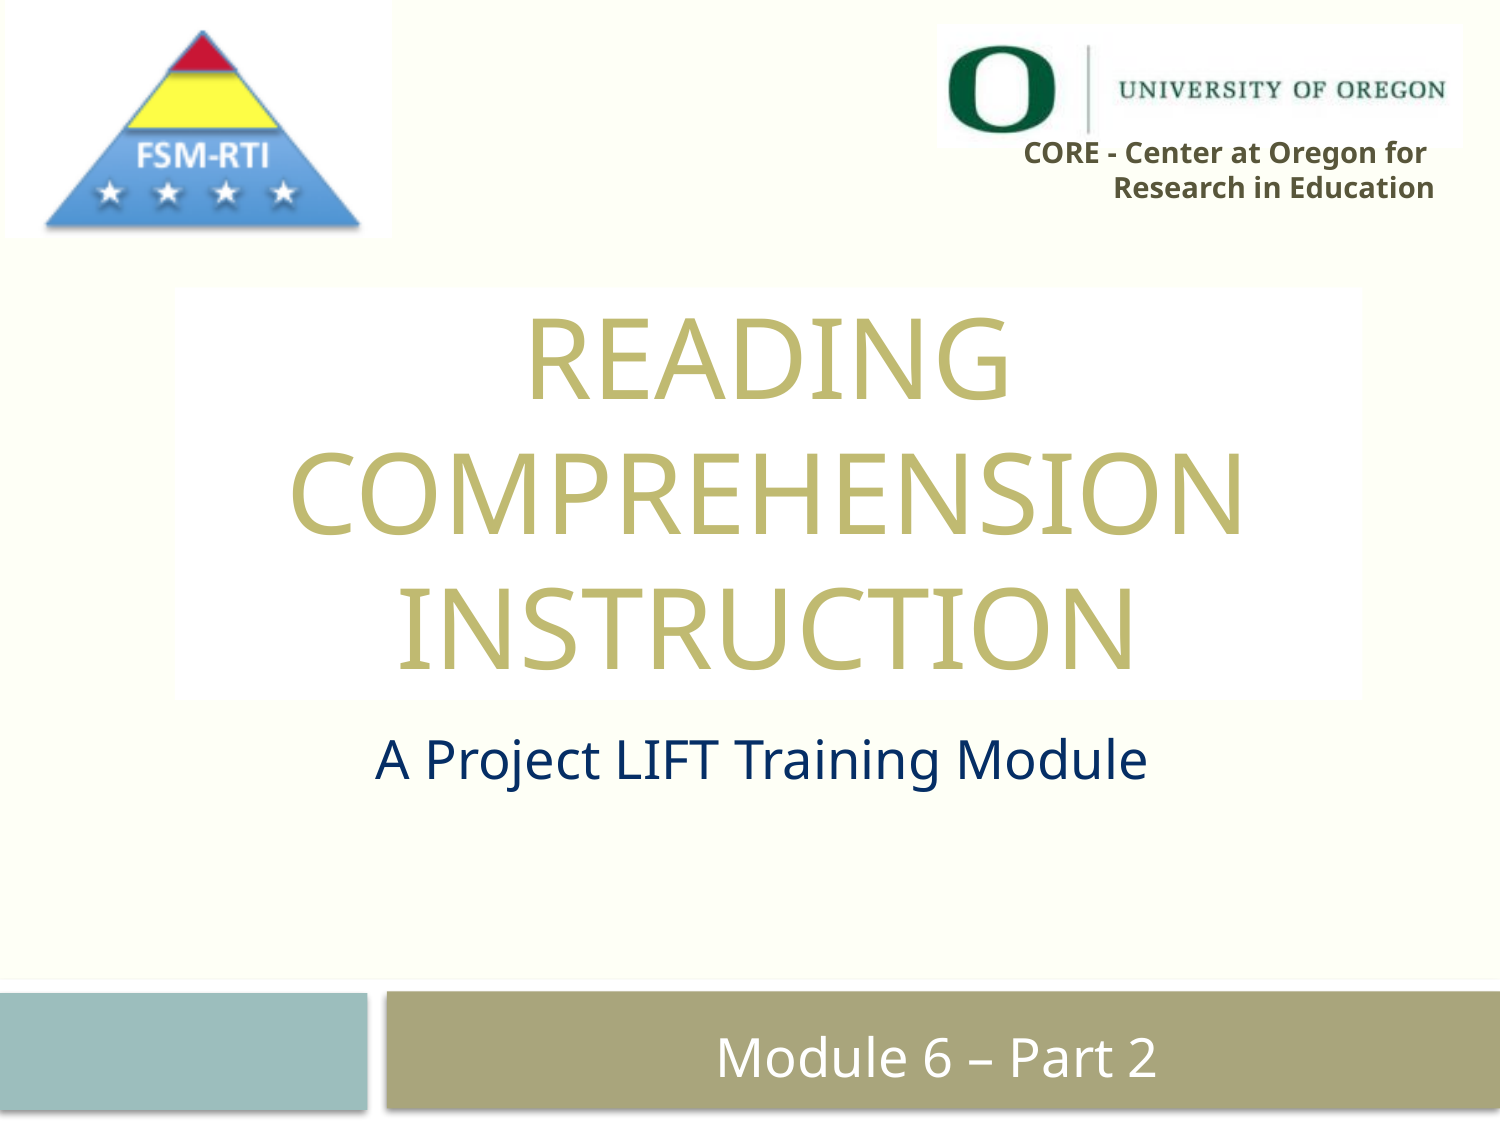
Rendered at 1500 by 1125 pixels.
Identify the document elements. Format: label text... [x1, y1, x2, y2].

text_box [799, 24, 1463, 213]
subtitle A Project LIFT Training Module [212, 701, 1313, 814]
picture [4, 0, 392, 238]
text_box Module 6 – Part 2 [387, 999, 1488, 1113]
title Reading Comprehension instruction [173, 286, 1364, 701]
